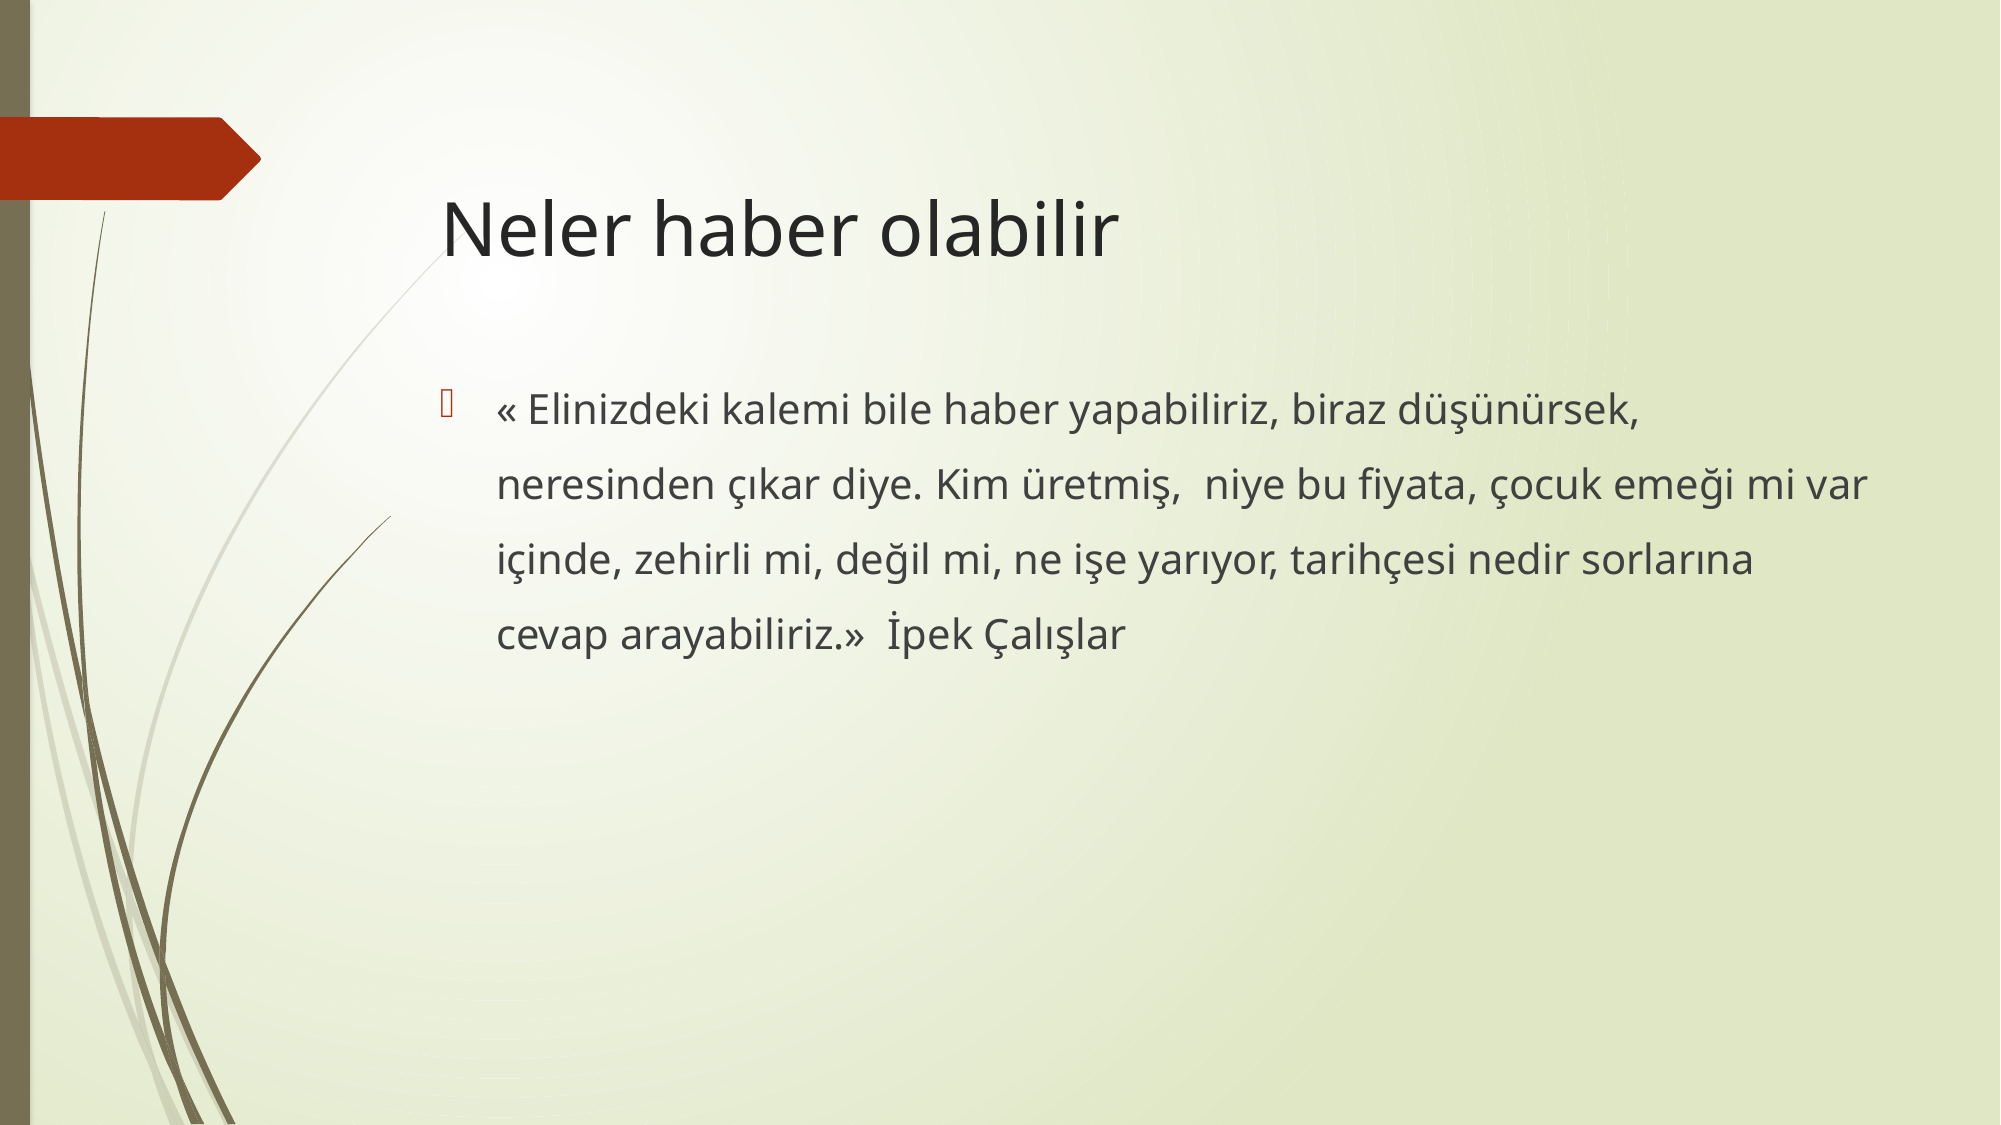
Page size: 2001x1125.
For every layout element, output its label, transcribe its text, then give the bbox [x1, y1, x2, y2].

title Neler haber olabilir [425, 174, 1888, 313]
list « Elinizdeki kalemi bile haber yapabiliriz, biraz düşünürsek, neresinden çıkar diye. Kim üretmiş, niye bu fiyata, çocuk emeği mi var içinde, zehirli mi, değil mi, ne işe yarıyor, tarihçesi nedir sorlarına cevap arayabiliriz.» İpek Çalışlar [424, 350, 1888, 970]
